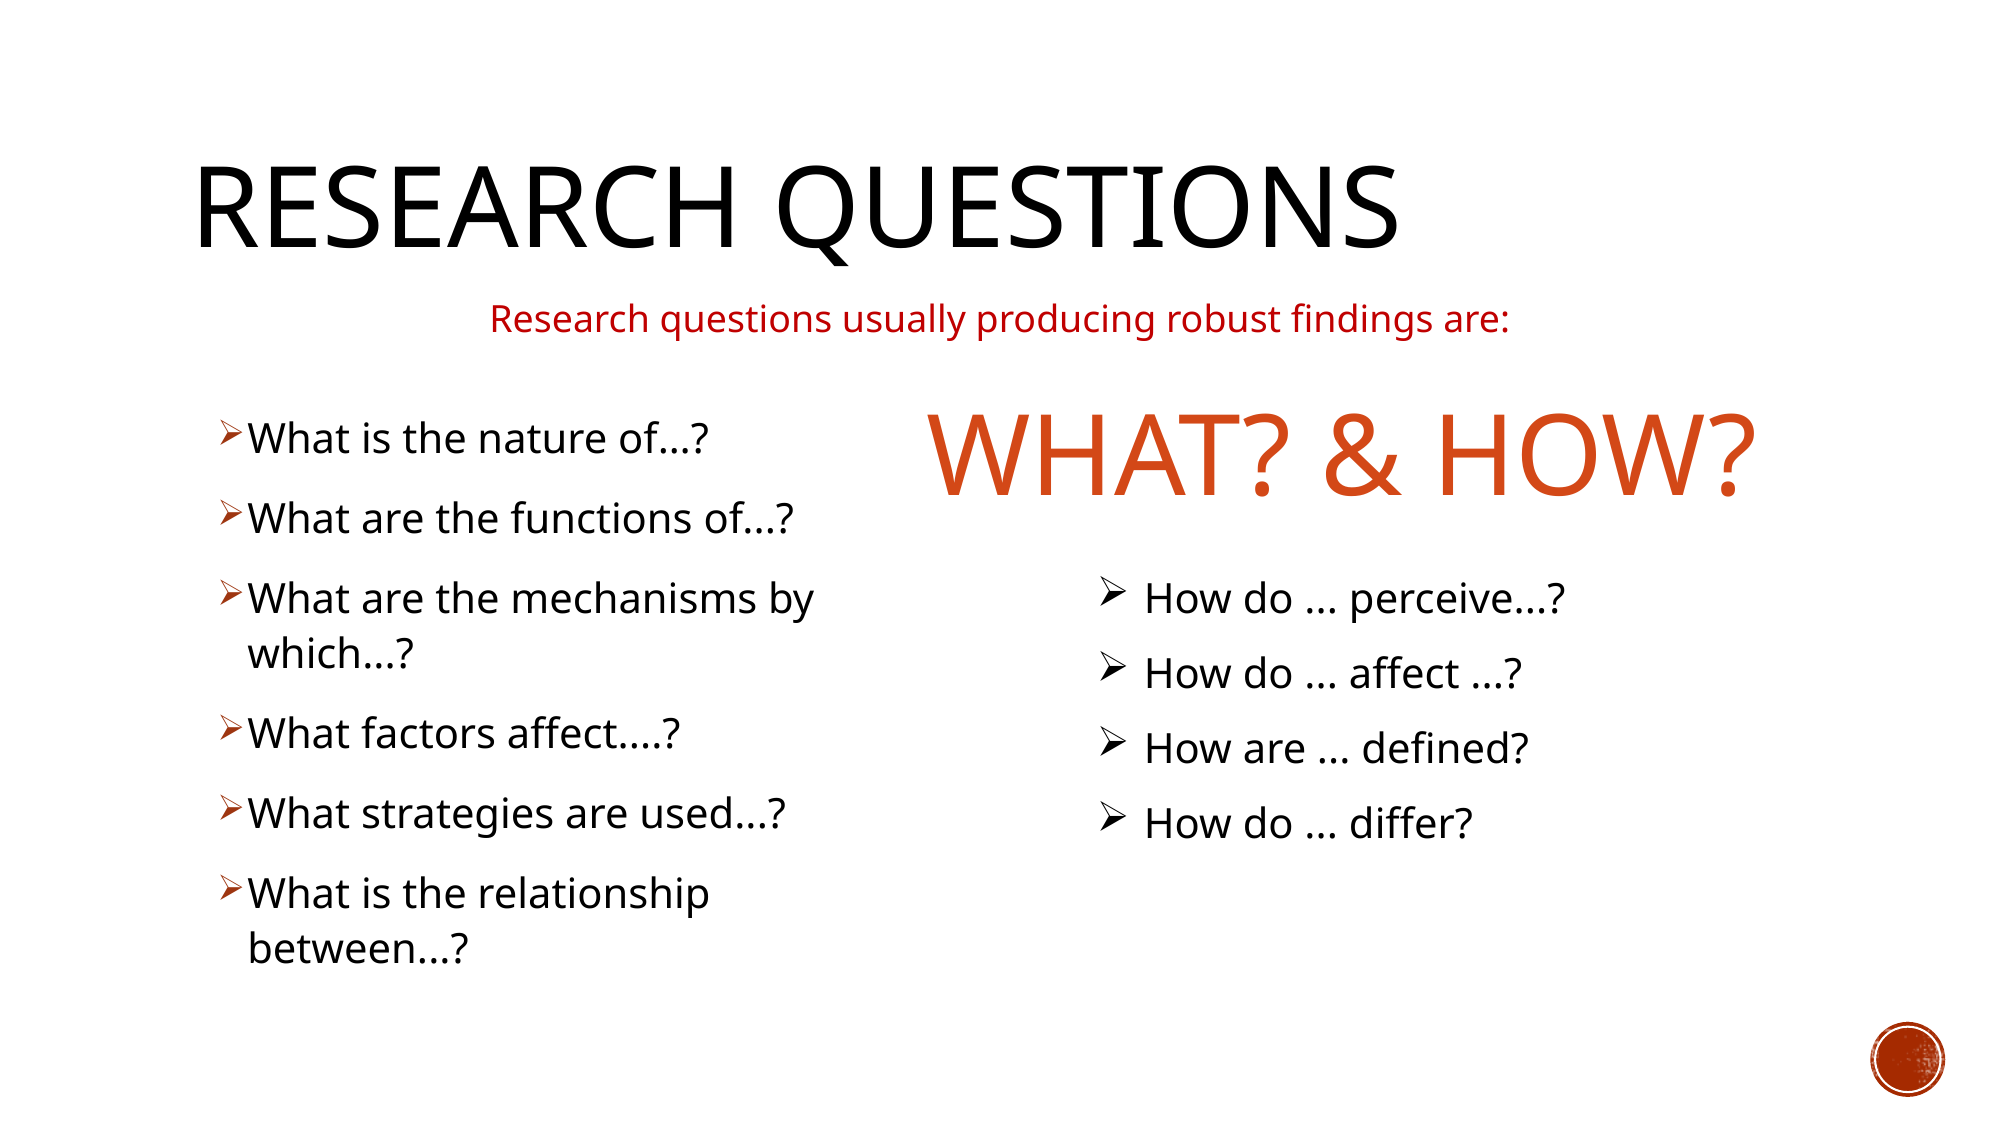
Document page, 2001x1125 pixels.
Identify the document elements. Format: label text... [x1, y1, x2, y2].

text_box How do ... perceive...? How do ... affect ...? How are ... defined? How do ... differ? [1082, 539, 1826, 930]
title Research questions [175, 79, 1826, 344]
text_box WHAT? & HOW? [910, 375, 1774, 526]
list What is the nature of…? What are the functions of...? What are the mechanisms by which...? What factors affect....? What strategies are used...? What is the relationship between...? [202, 399, 900, 1064]
text_box Research questions usually producing robust findings are: [249, 287, 1752, 348]
